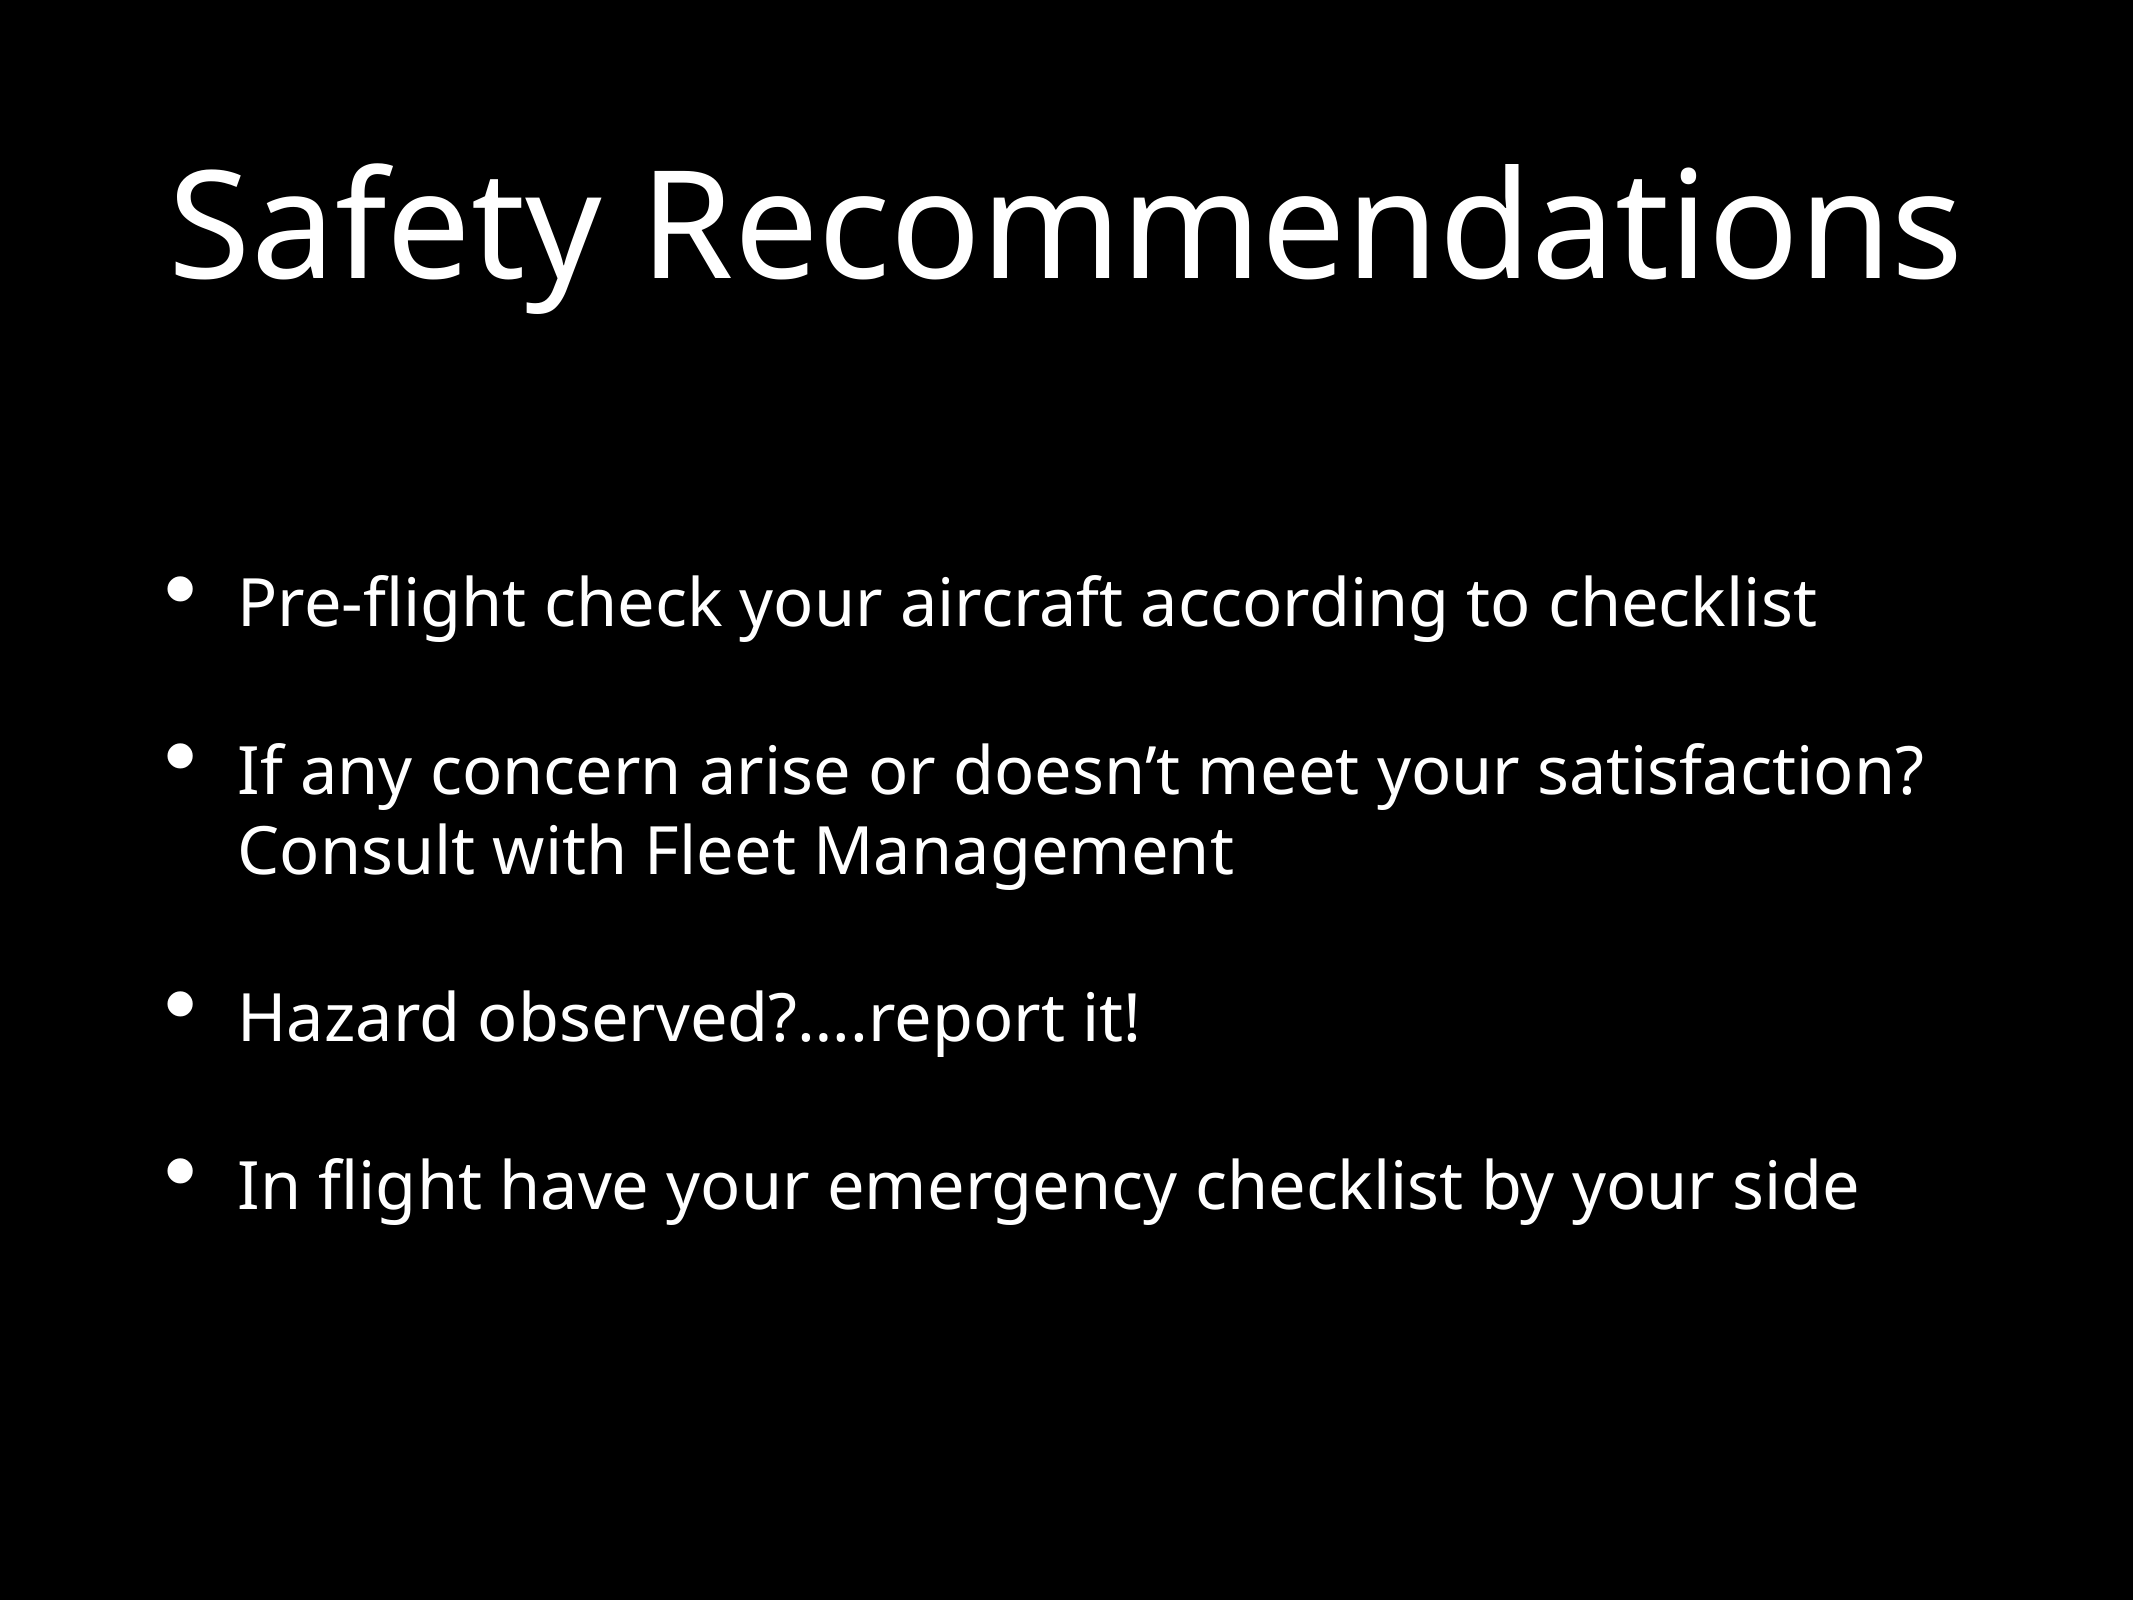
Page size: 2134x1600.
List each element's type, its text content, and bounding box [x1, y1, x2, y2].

list Pre-flight check your aircraft according to checklist If any concern arise or doesn’t meet your satisfaction? Consult with Fleet Management Hazard observed?….report it! In flight have your emergency checklist by your side [155, 326, 1978, 1457]
title Safety Recommendations [155, 41, 1978, 326]
